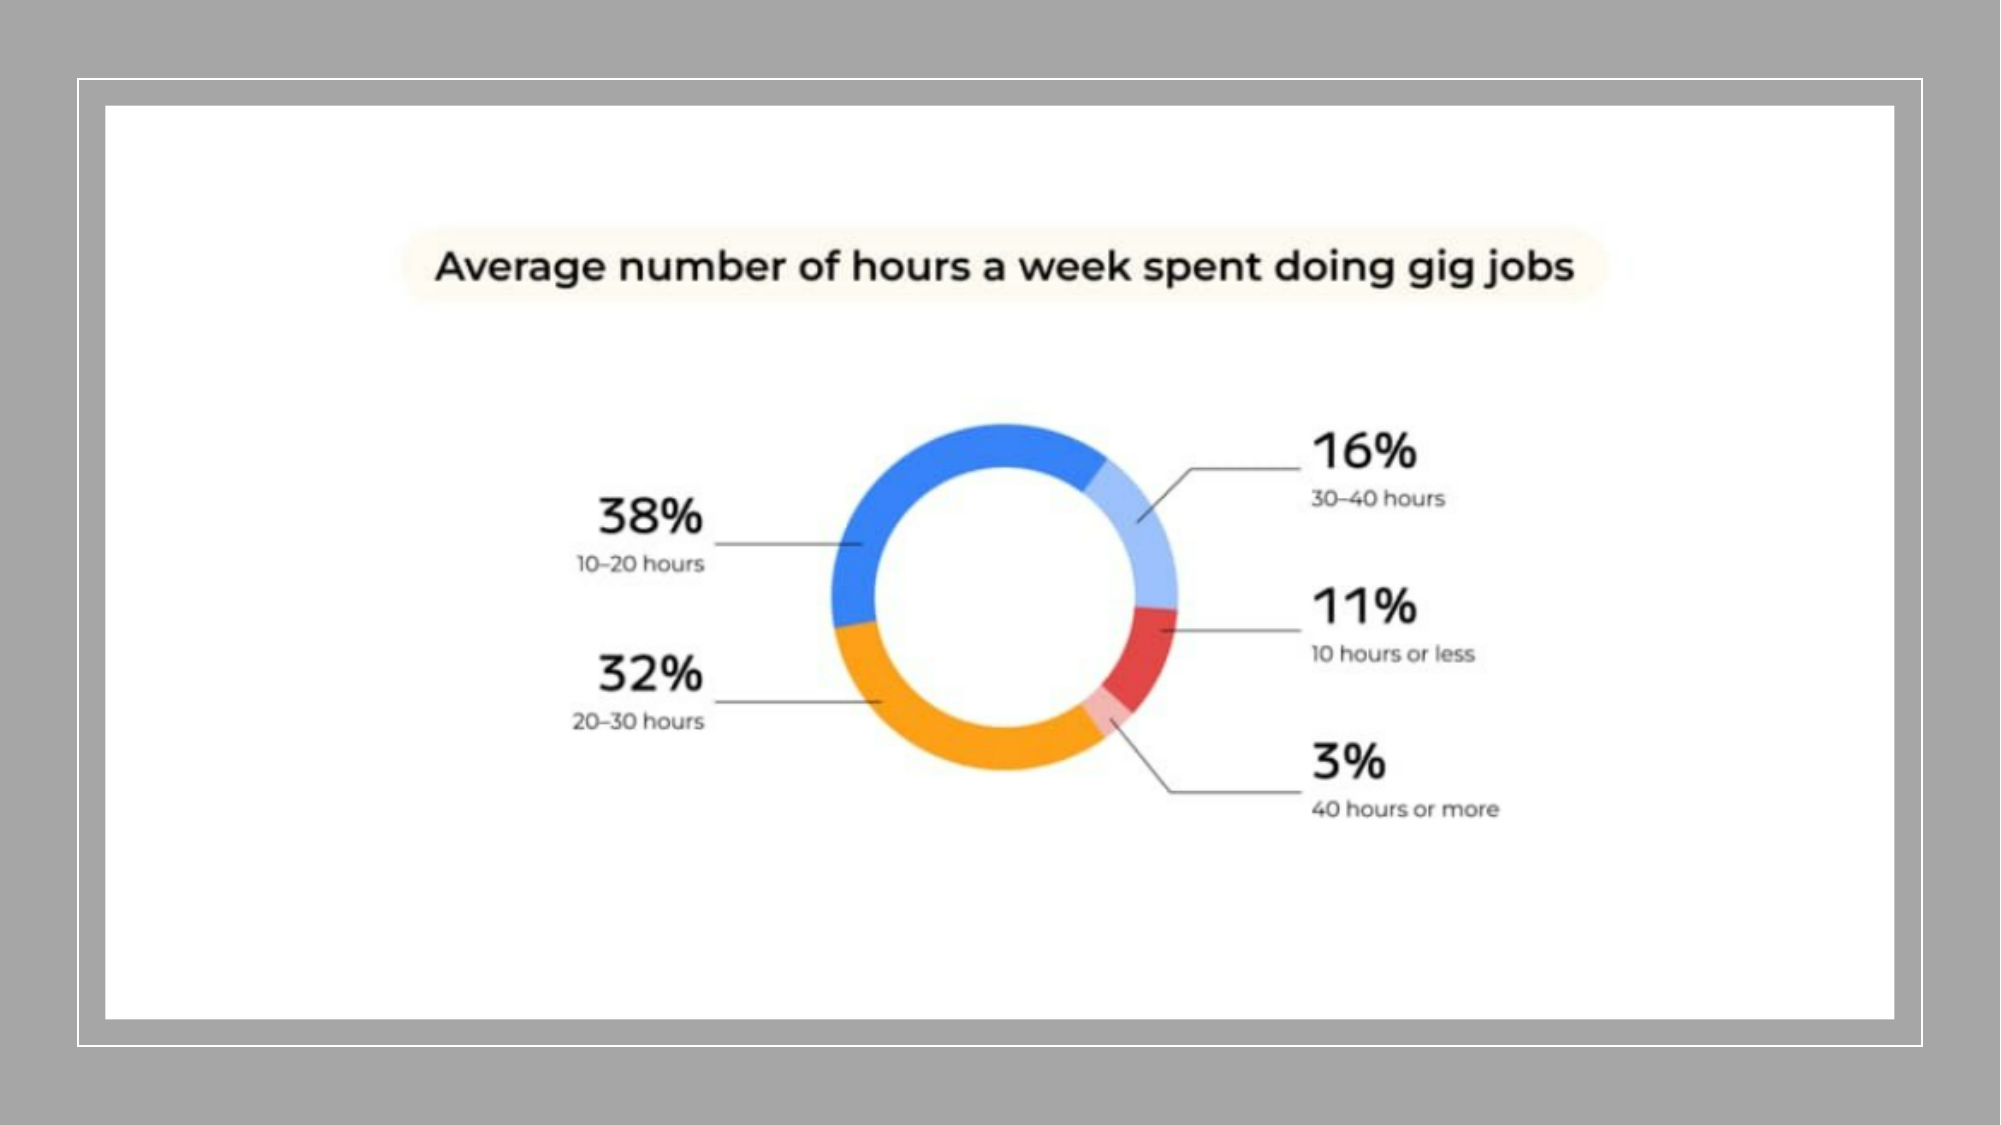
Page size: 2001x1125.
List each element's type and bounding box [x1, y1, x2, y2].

picture [359, 184, 1641, 940]
text_box [0, 0, 2000, 1125]
text_box [104, 104, 1895, 1020]
text_box [77, 78, 1923, 1047]
